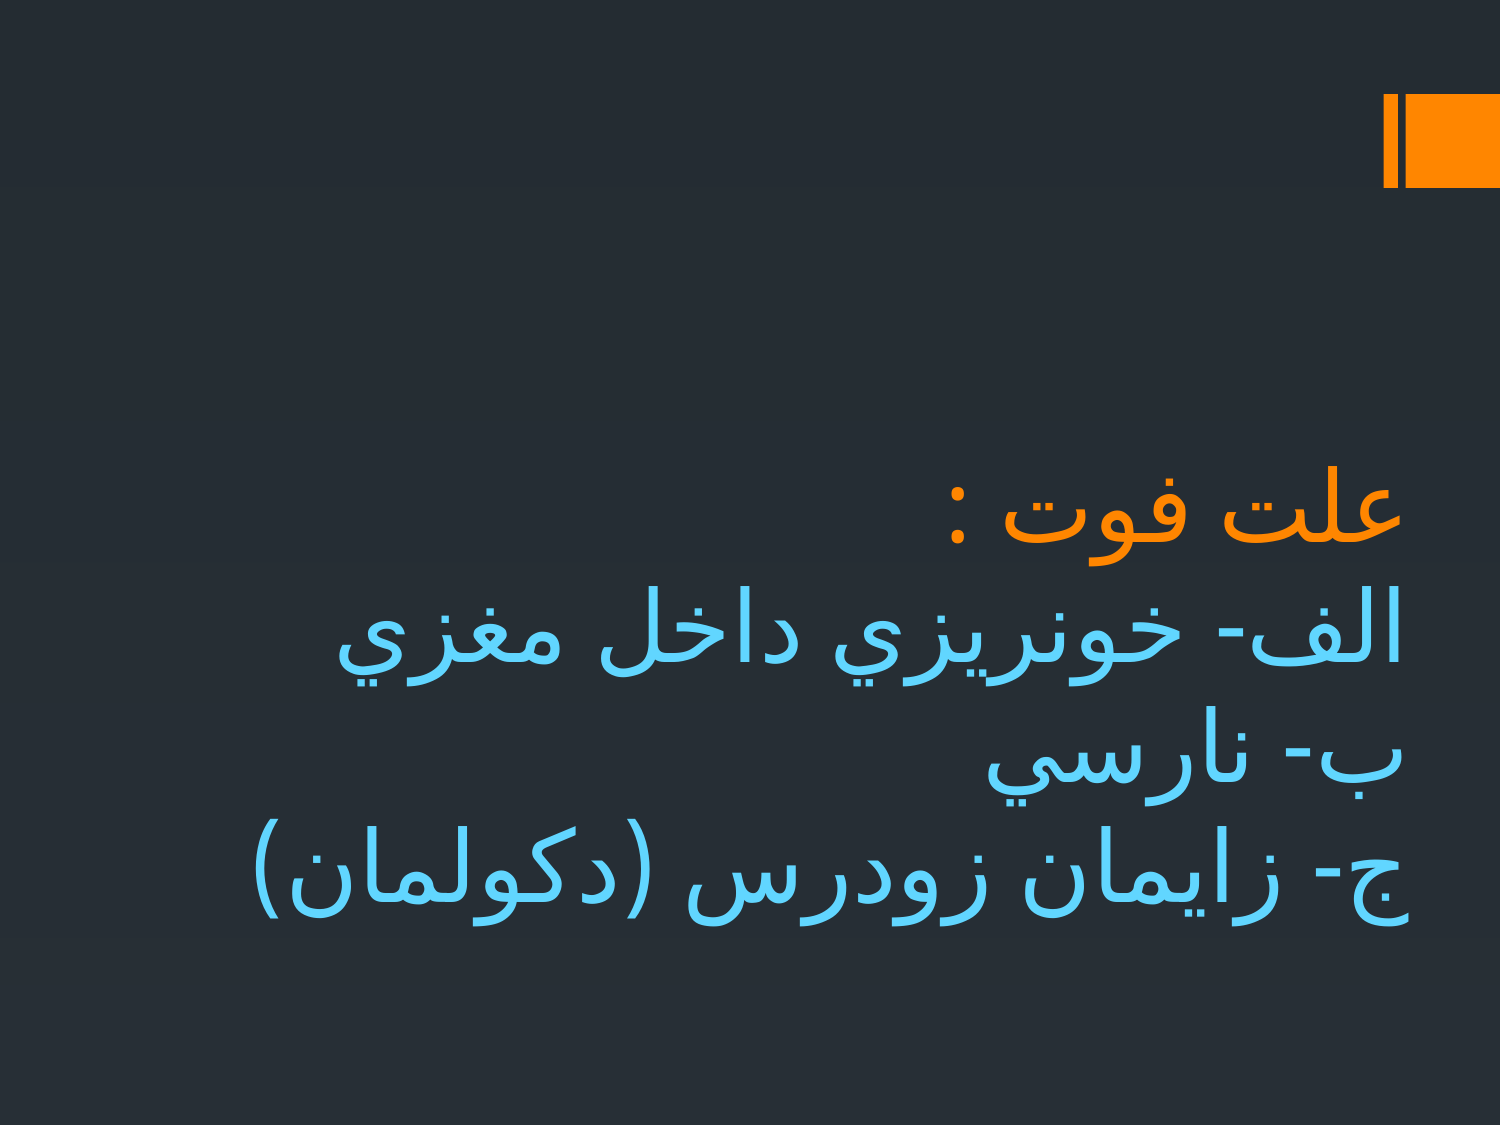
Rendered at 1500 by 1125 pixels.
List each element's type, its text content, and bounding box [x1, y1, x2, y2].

title علت فوت : الف- خونريزي داخل مغزي ب- نارسي ج- زايمان زودرس (دكولمان) [37, 99, 1425, 1050]
